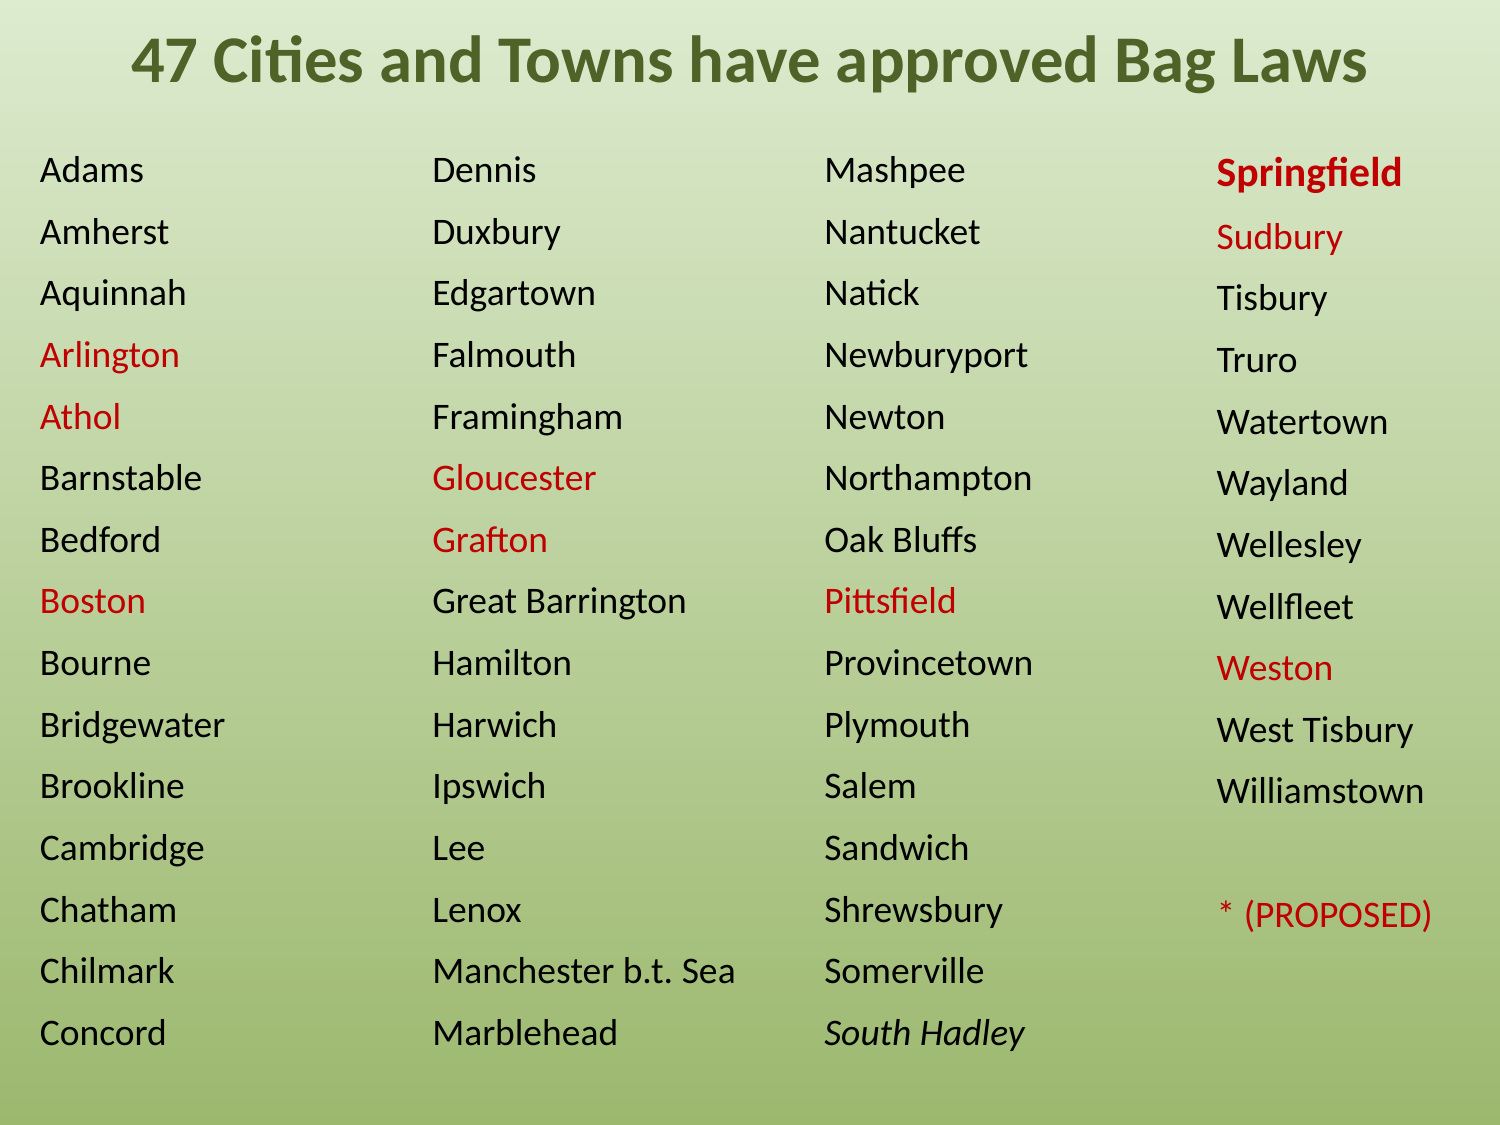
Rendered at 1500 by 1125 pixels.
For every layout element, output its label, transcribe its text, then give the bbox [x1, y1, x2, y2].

list Adams Amherst Aquinnah Arlington Athol Barnstable Bedford Boston Bourne Bridgewater Brookline Cambridge Chatham Chilmark Concord Dennis Duxbury Edgartown Falmouth Framingham Gloucester Grafton Great Barrington Hamilton Harwich Ipswich Lee Lenox Manchester b.t. Sea Marblehead Mashpee Nantucket Natick Newburyport Newton Northampton Oak Bluffs Pittsfield Provincetown Plymouth Salem Sandwich Shrewsbury Somerville South Hadley Springfield Sudbury Tisbury Truro Watertown Wayland Wellesley Wellfleet Weston West Tisbury Williamstown * (PROPOSED) [24, 137, 1500, 1038]
title 47 Cities and Towns have approved Bag Laws [0, 0, 1500, 113]
